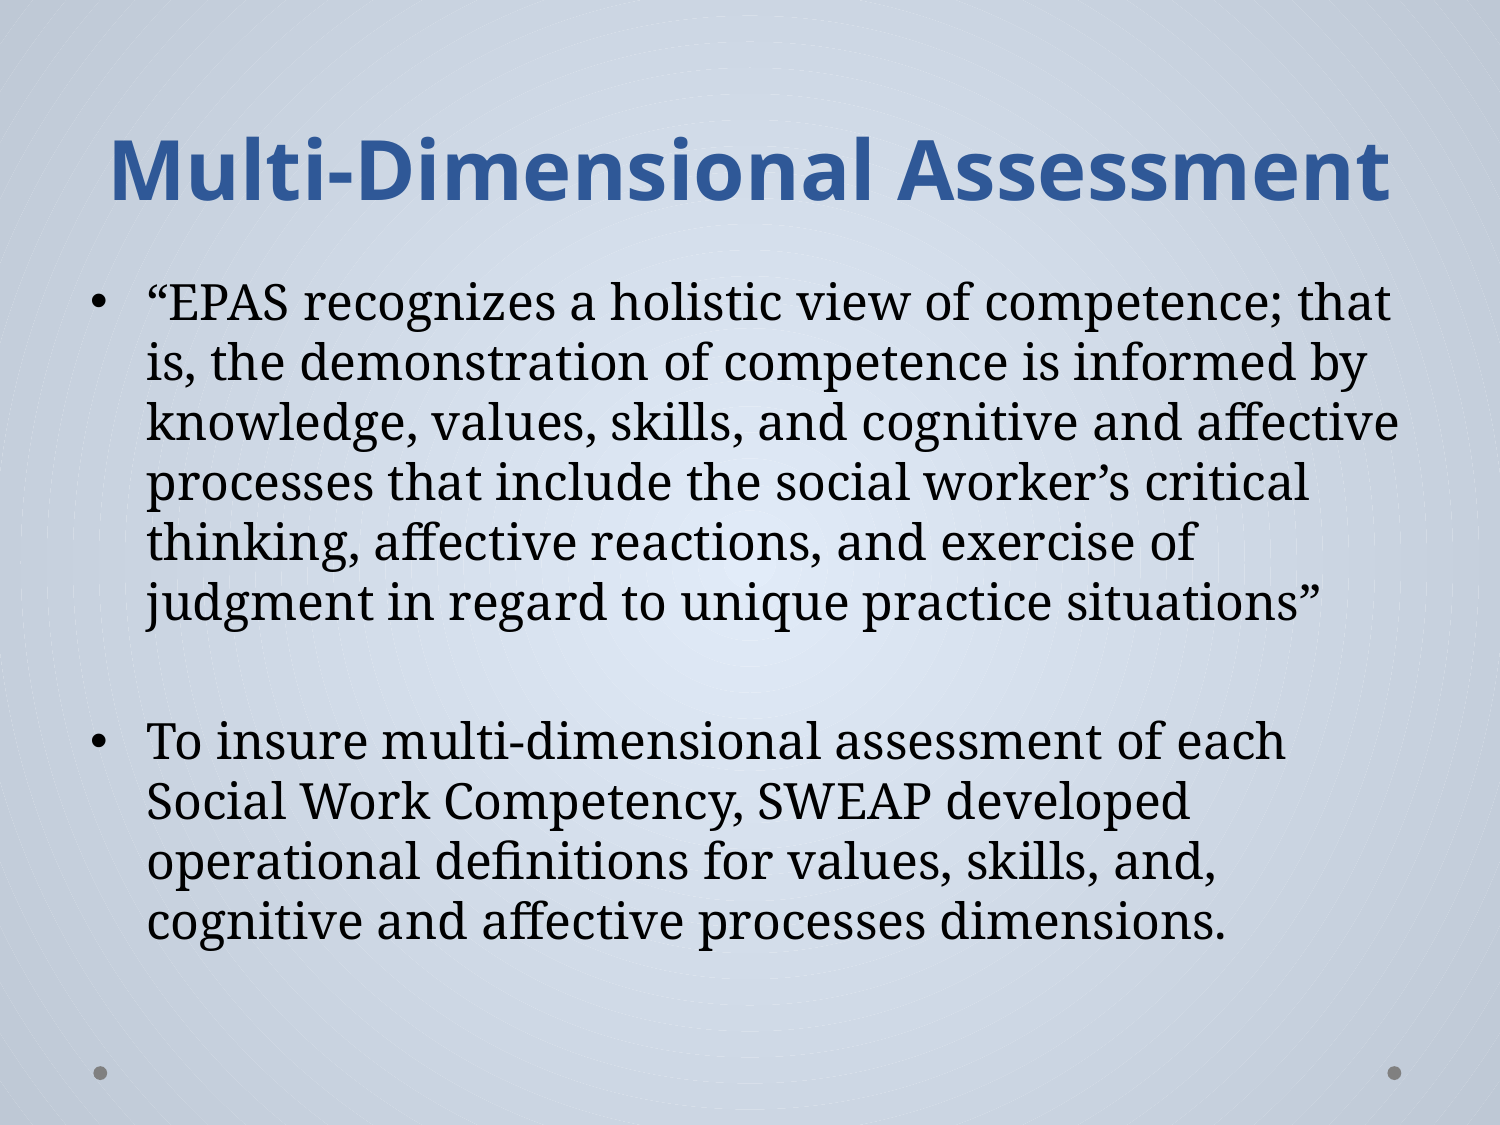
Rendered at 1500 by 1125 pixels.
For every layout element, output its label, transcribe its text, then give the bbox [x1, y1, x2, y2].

title Multi-Dimensional Assessment [75, 0, 1425, 225]
list “EPAS recognizes a holistic view of competence; that is, the demonstration of competence is informed by knowledge, values, skills, and cognitive and affective processes that include the social worker’s critical thinking, affective reactions, and exercise of judgment in regard to unique practice situations” To insure multi-dimensional assessment of each Social Work Competency, SWEAP developed operational definitions for values, skills, and, cognitive and affective processes dimensions. [75, 262, 1425, 1005]
